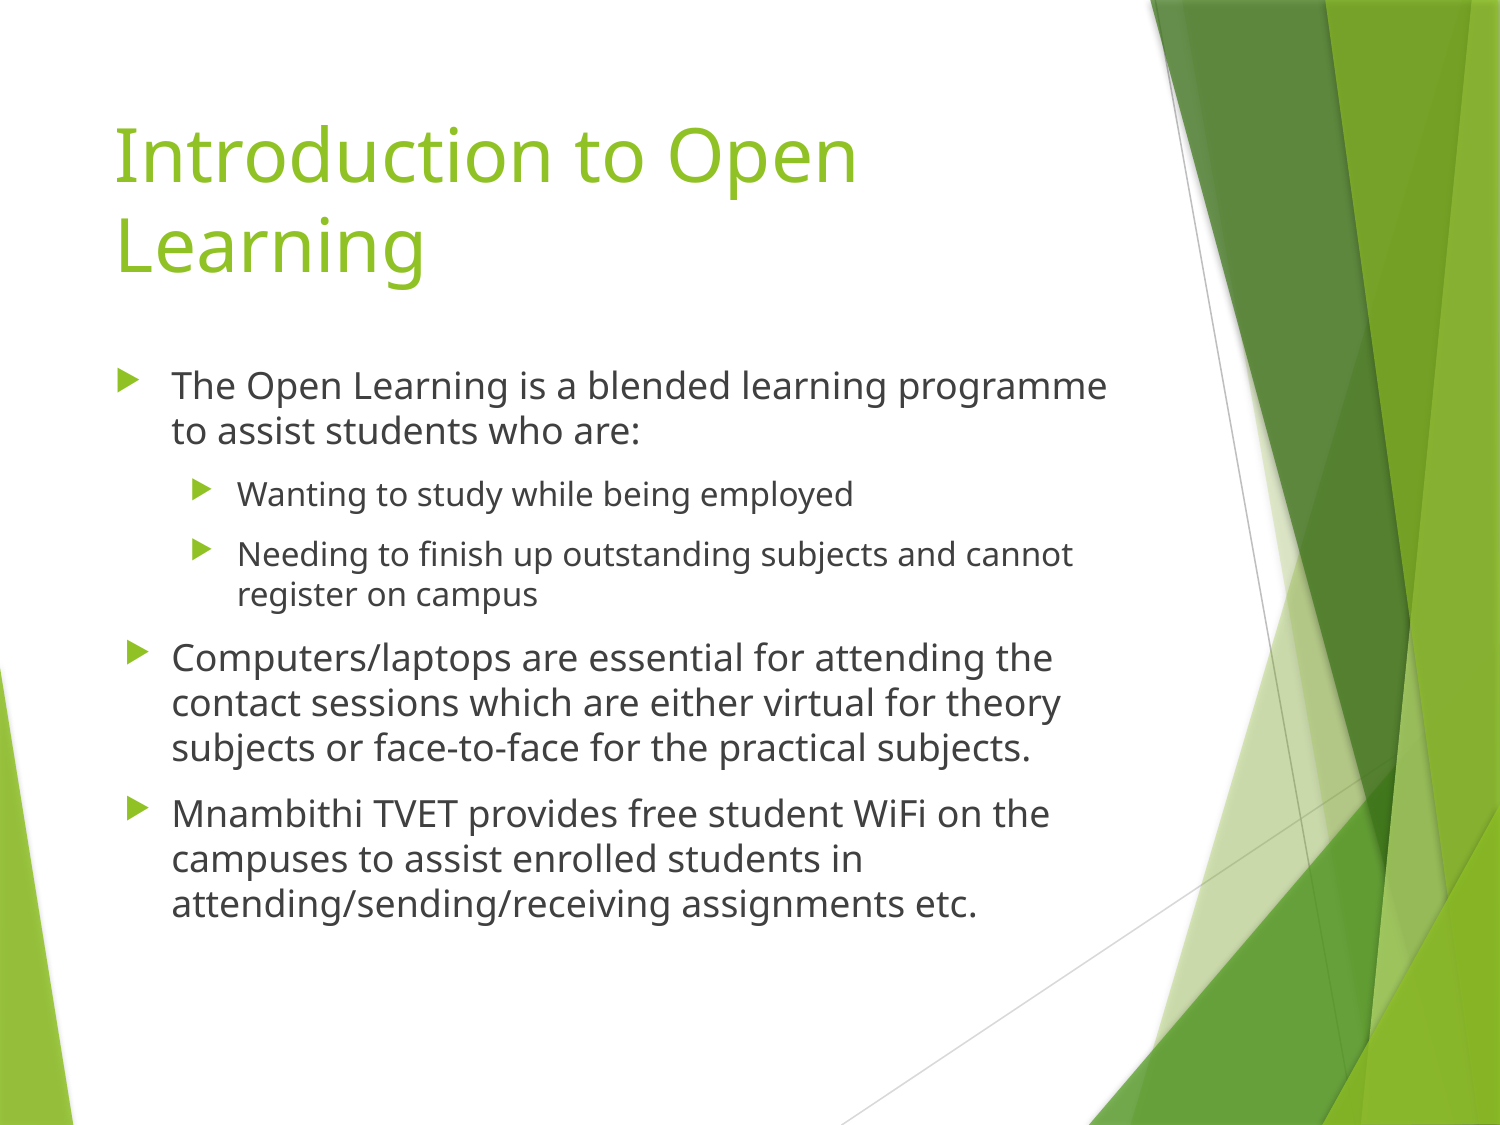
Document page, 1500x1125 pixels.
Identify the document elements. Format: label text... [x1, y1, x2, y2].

list The Open Learning is a blended learning programme to assist students who are: Wanting to study while being employed Needing to finish up outstanding subjects and cannot register on campus Computers/laptops are essential for attending the contact sessions which are either virtual for theory subjects or face-to-face for the practical subjects. Mnambithi TVET provides free student WiFi on the campuses to assist enrolled students in attending/sending/receiving assignments etc. [99, 354, 1142, 992]
title Introduction to Open Learning [99, 99, 1142, 317]
